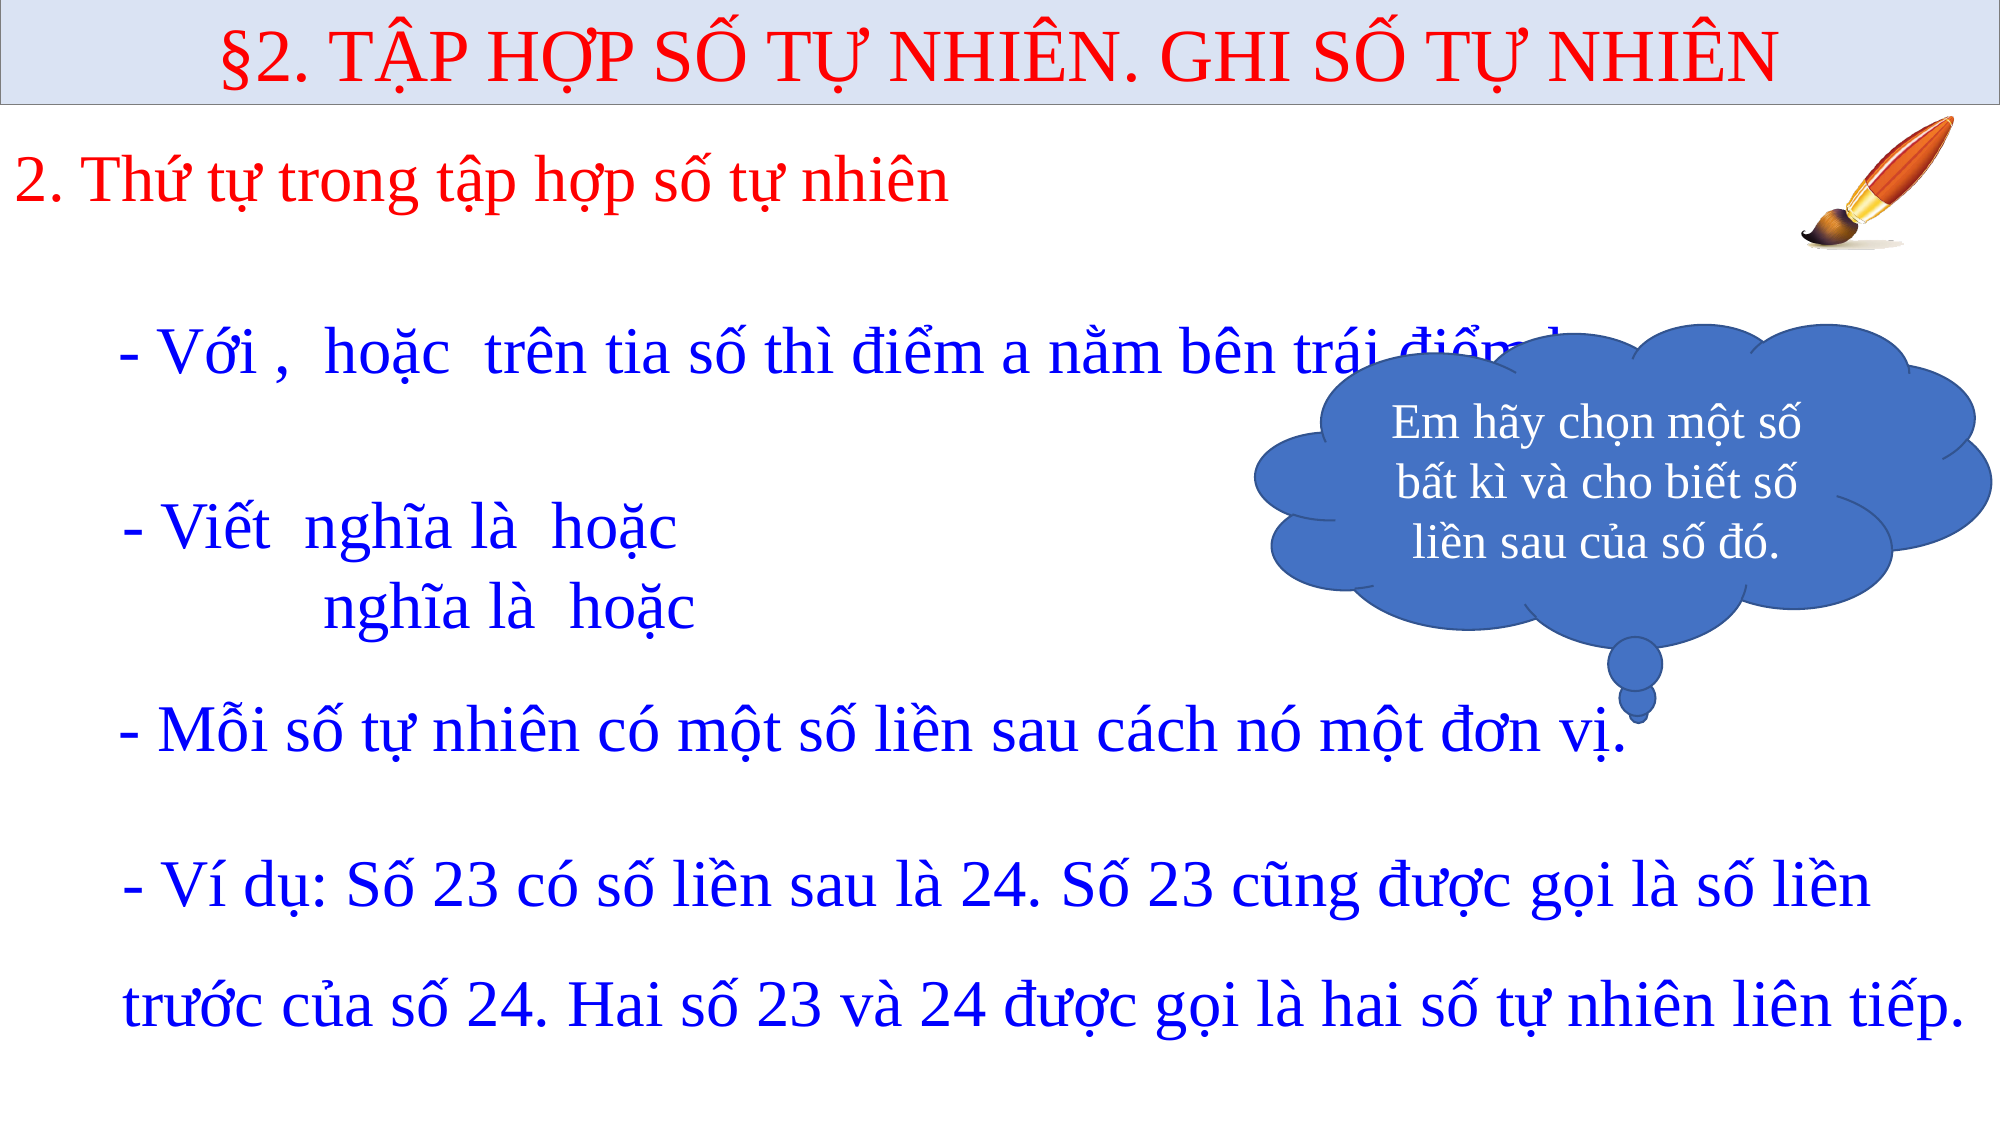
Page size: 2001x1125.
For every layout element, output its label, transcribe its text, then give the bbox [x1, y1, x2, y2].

text_box §2. TẬP HỢP SỐ TỰ NHIÊN. GHI SỐ TỰ NHIÊN [0, 0, 2000, 105]
text_box Em hãy chọn một số bất kì và cho biết số liền sau của số đó. [1253, 323, 1993, 725]
text_box - Mỗi số tự nhiên có một số liền sau cách nó một đơn vị. [103, 677, 1888, 772]
text_box - Ví dụ: Số 23 có số liền sau là 24. Số 23 cũng được gọi là số liền trước của số 24. Hai số 23 và 24 được gọi là hai số tự nhiên liên tiếp. [108, 792, 2000, 1047]
picture [1799, 116, 2000, 260]
text_box 2. Thứ tự trong tập hợp số tự nhiên [0, 127, 1050, 222]
